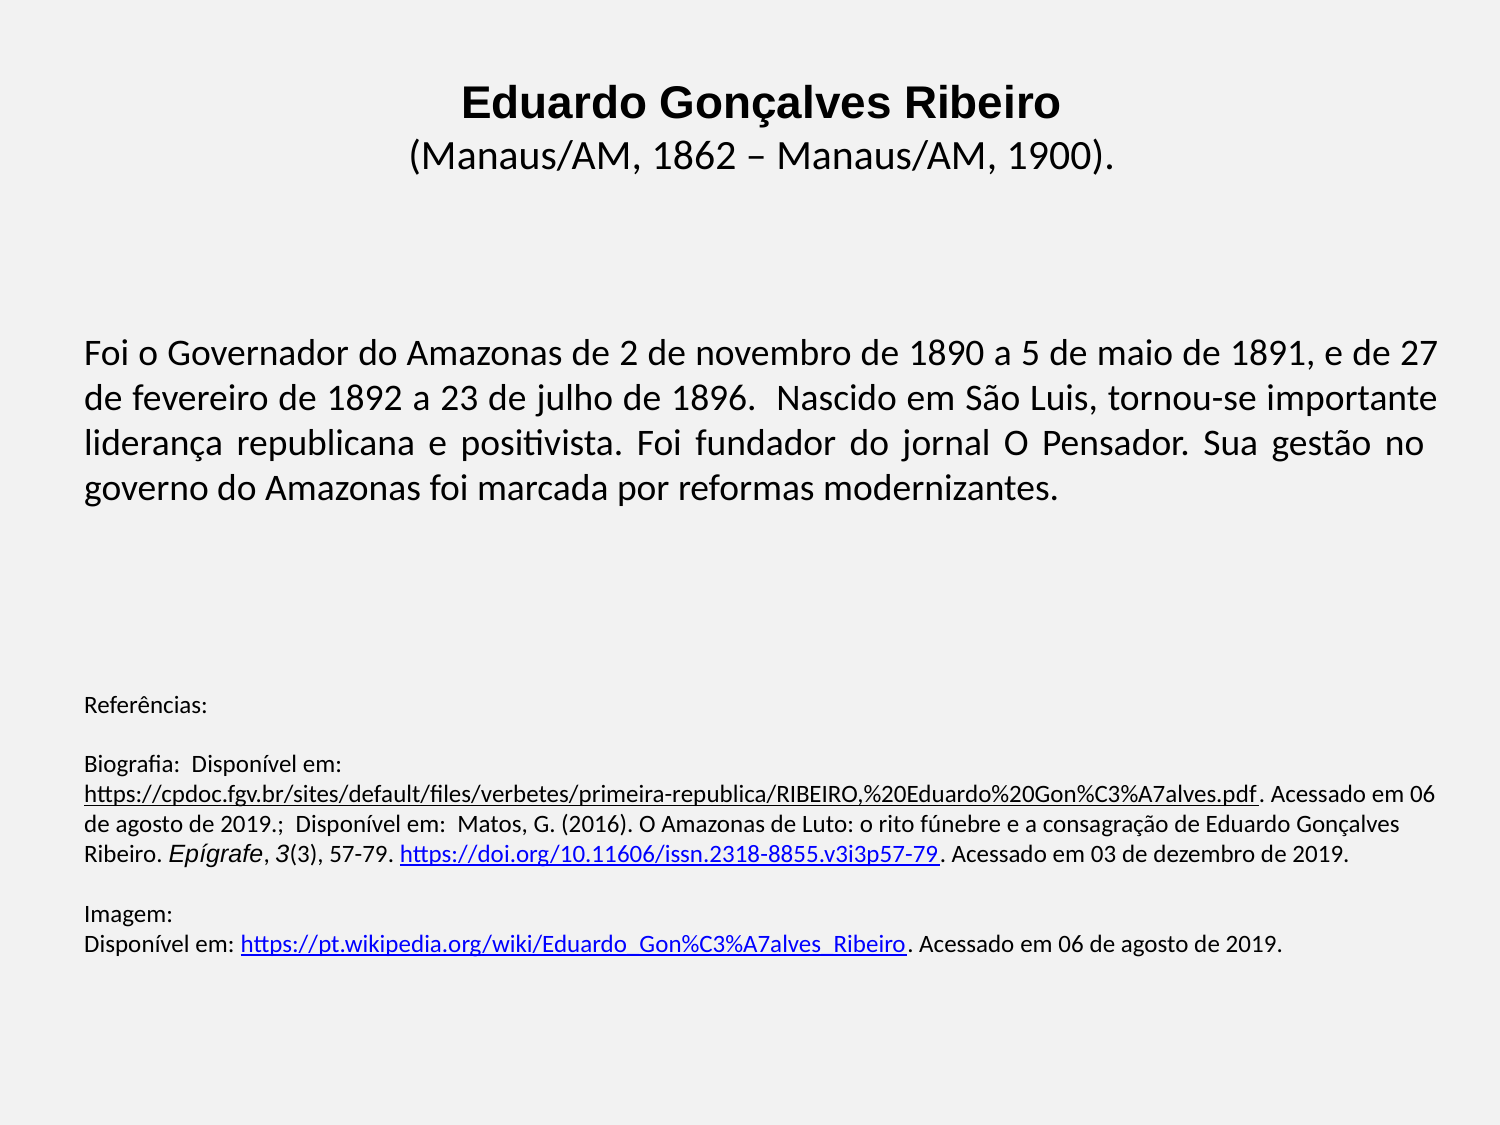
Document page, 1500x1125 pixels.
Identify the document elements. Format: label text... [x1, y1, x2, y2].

text_box Eduardo Gonçalves Ribeiro (Manaus/AM, 1862 – Manaus/AM, 1900). Foi o Governador do Amazonas de 2 de novembro de 1890 a 5 de maio de 1891, e de 27 de fevereiro de 1892 a 23 de julho de 1896. Nascido em São Luis, tornou-se importante liderança republicana e positivista. Foi fundador do jornal O Pensador. Sua gestão no governo do Amazonas foi marcada por reformas modernizantes. Referências: Biografia: Disponível em: https://cpdoc.fgv.br/sites/default/files/verbetes/primeira-republica/RIBEIRO,%20Eduardo%20Gon%C3%A7alves.pdf. Acessado em 06 de agosto de 2019.; Disponível em: Matos, G. (2016). O Amazonas de Luto: o rito fúnebre e a consagração de Eduardo Gonçalves Ribeiro. Epígrafe, 3(3), 57-79. https://doi.org/10.11606/issn.2318-8855.v3i3p57-79. Acessado em 03 de dezembro de 2019. Imagem: Disponível em: https://pt.wikipedia.org/wiki/Eduardo_Gon%C3%A7alves_Ribeiro. Acessado em 06 de agosto de 2019. [76, 54, 1447, 965]
